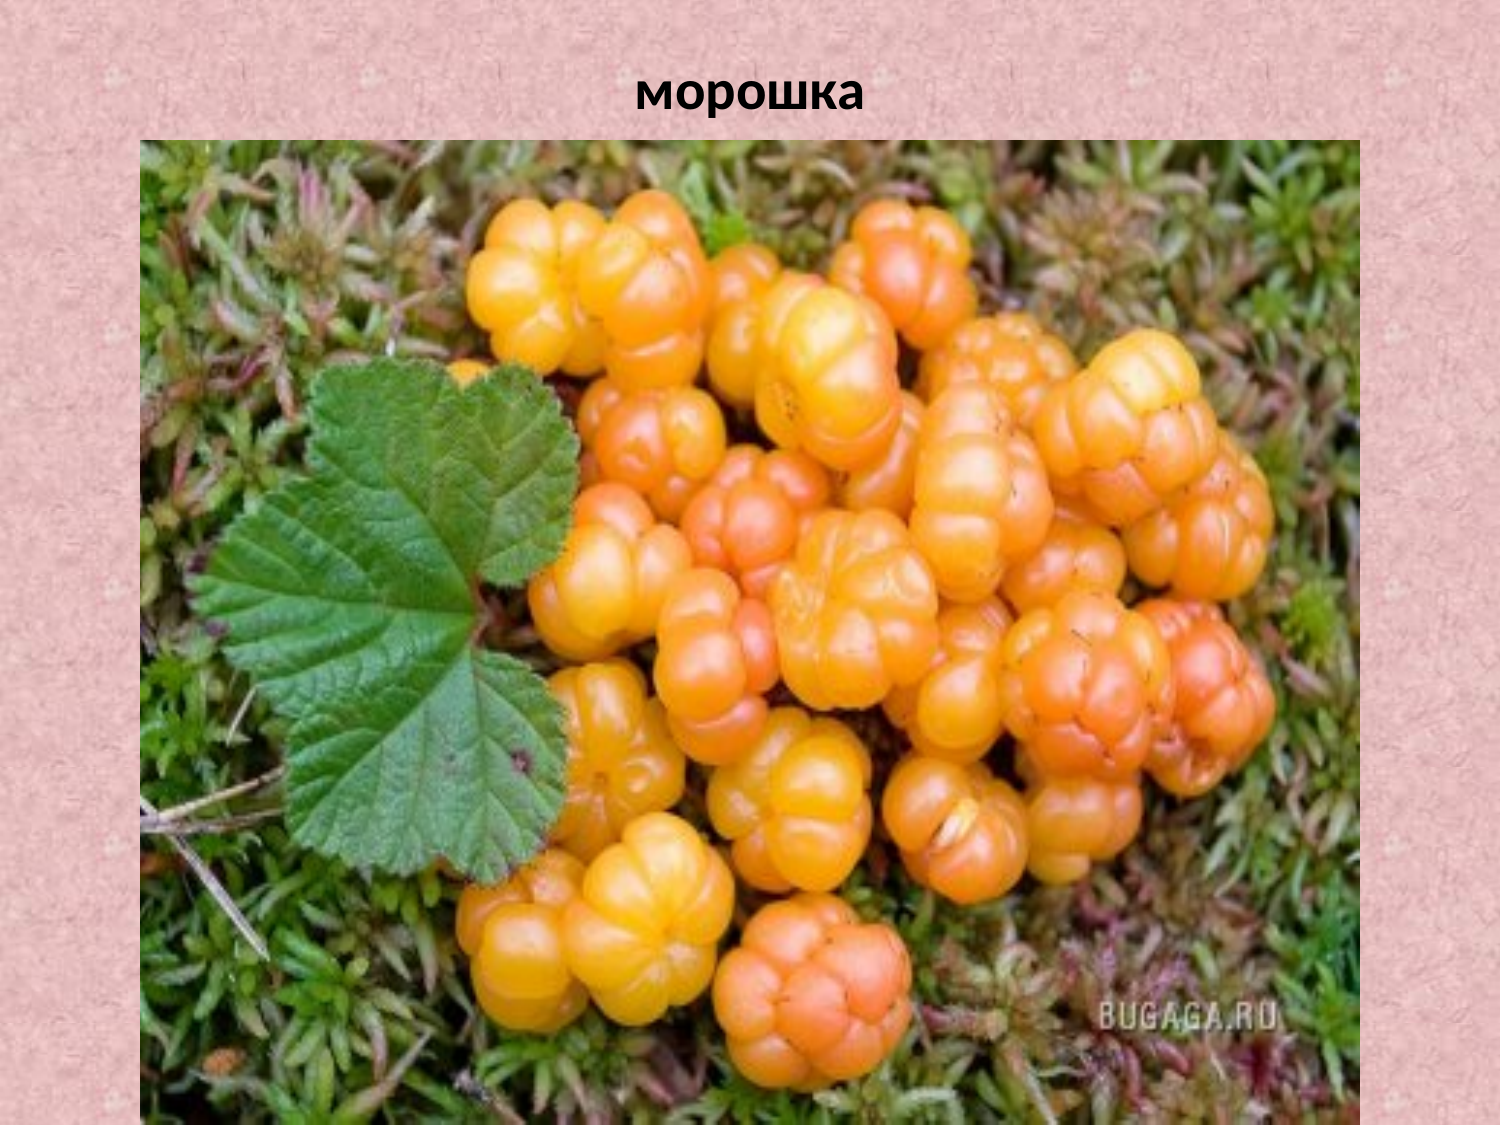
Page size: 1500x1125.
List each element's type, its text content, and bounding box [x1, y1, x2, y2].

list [140, 140, 1360, 1125]
picture [0, 0, 1500, 1125]
title морошка [75, 45, 1425, 129]
